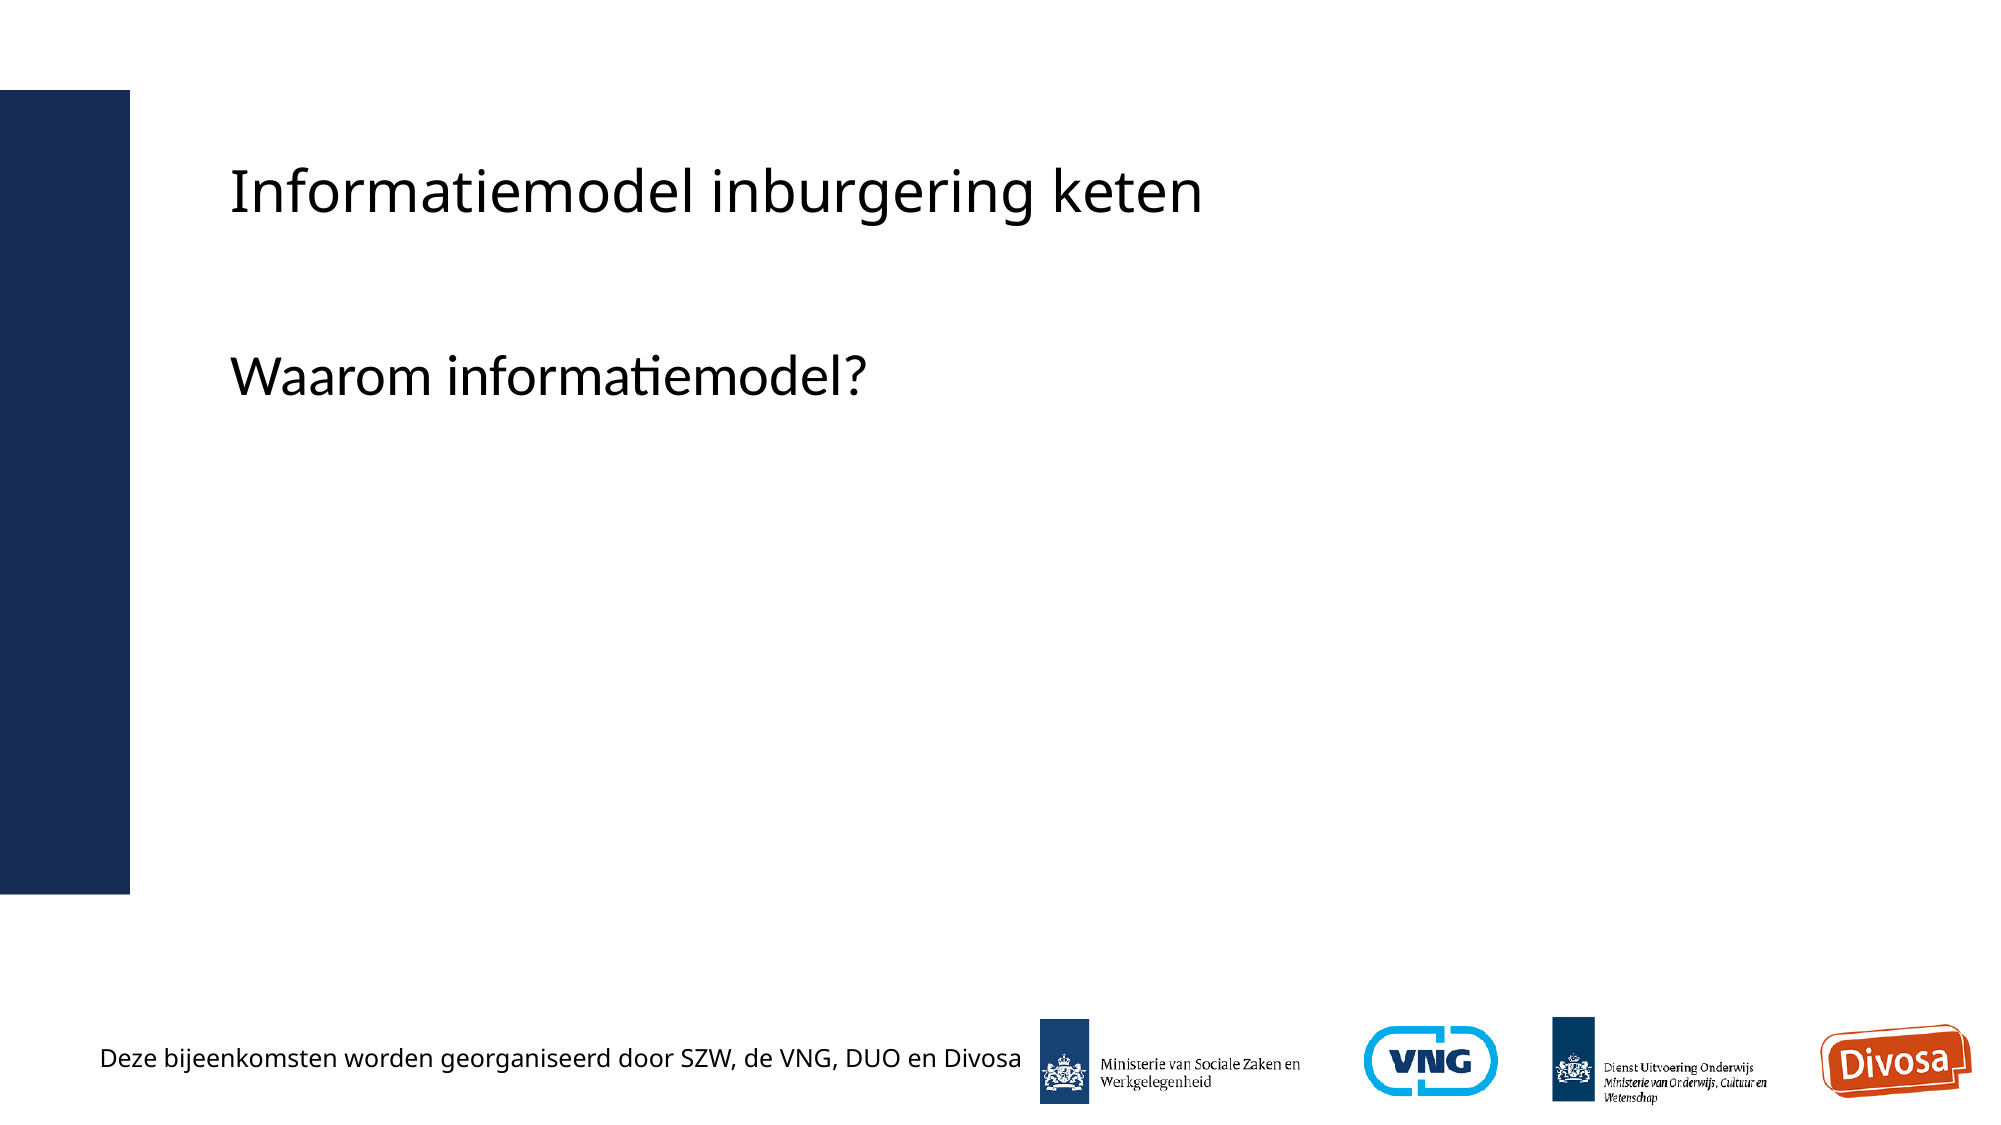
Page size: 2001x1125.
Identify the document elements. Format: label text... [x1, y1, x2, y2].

list Waarom informatiemodel? [215, 337, 1863, 971]
title Informatiemodel inburgering keten [215, 97, 1863, 291]
